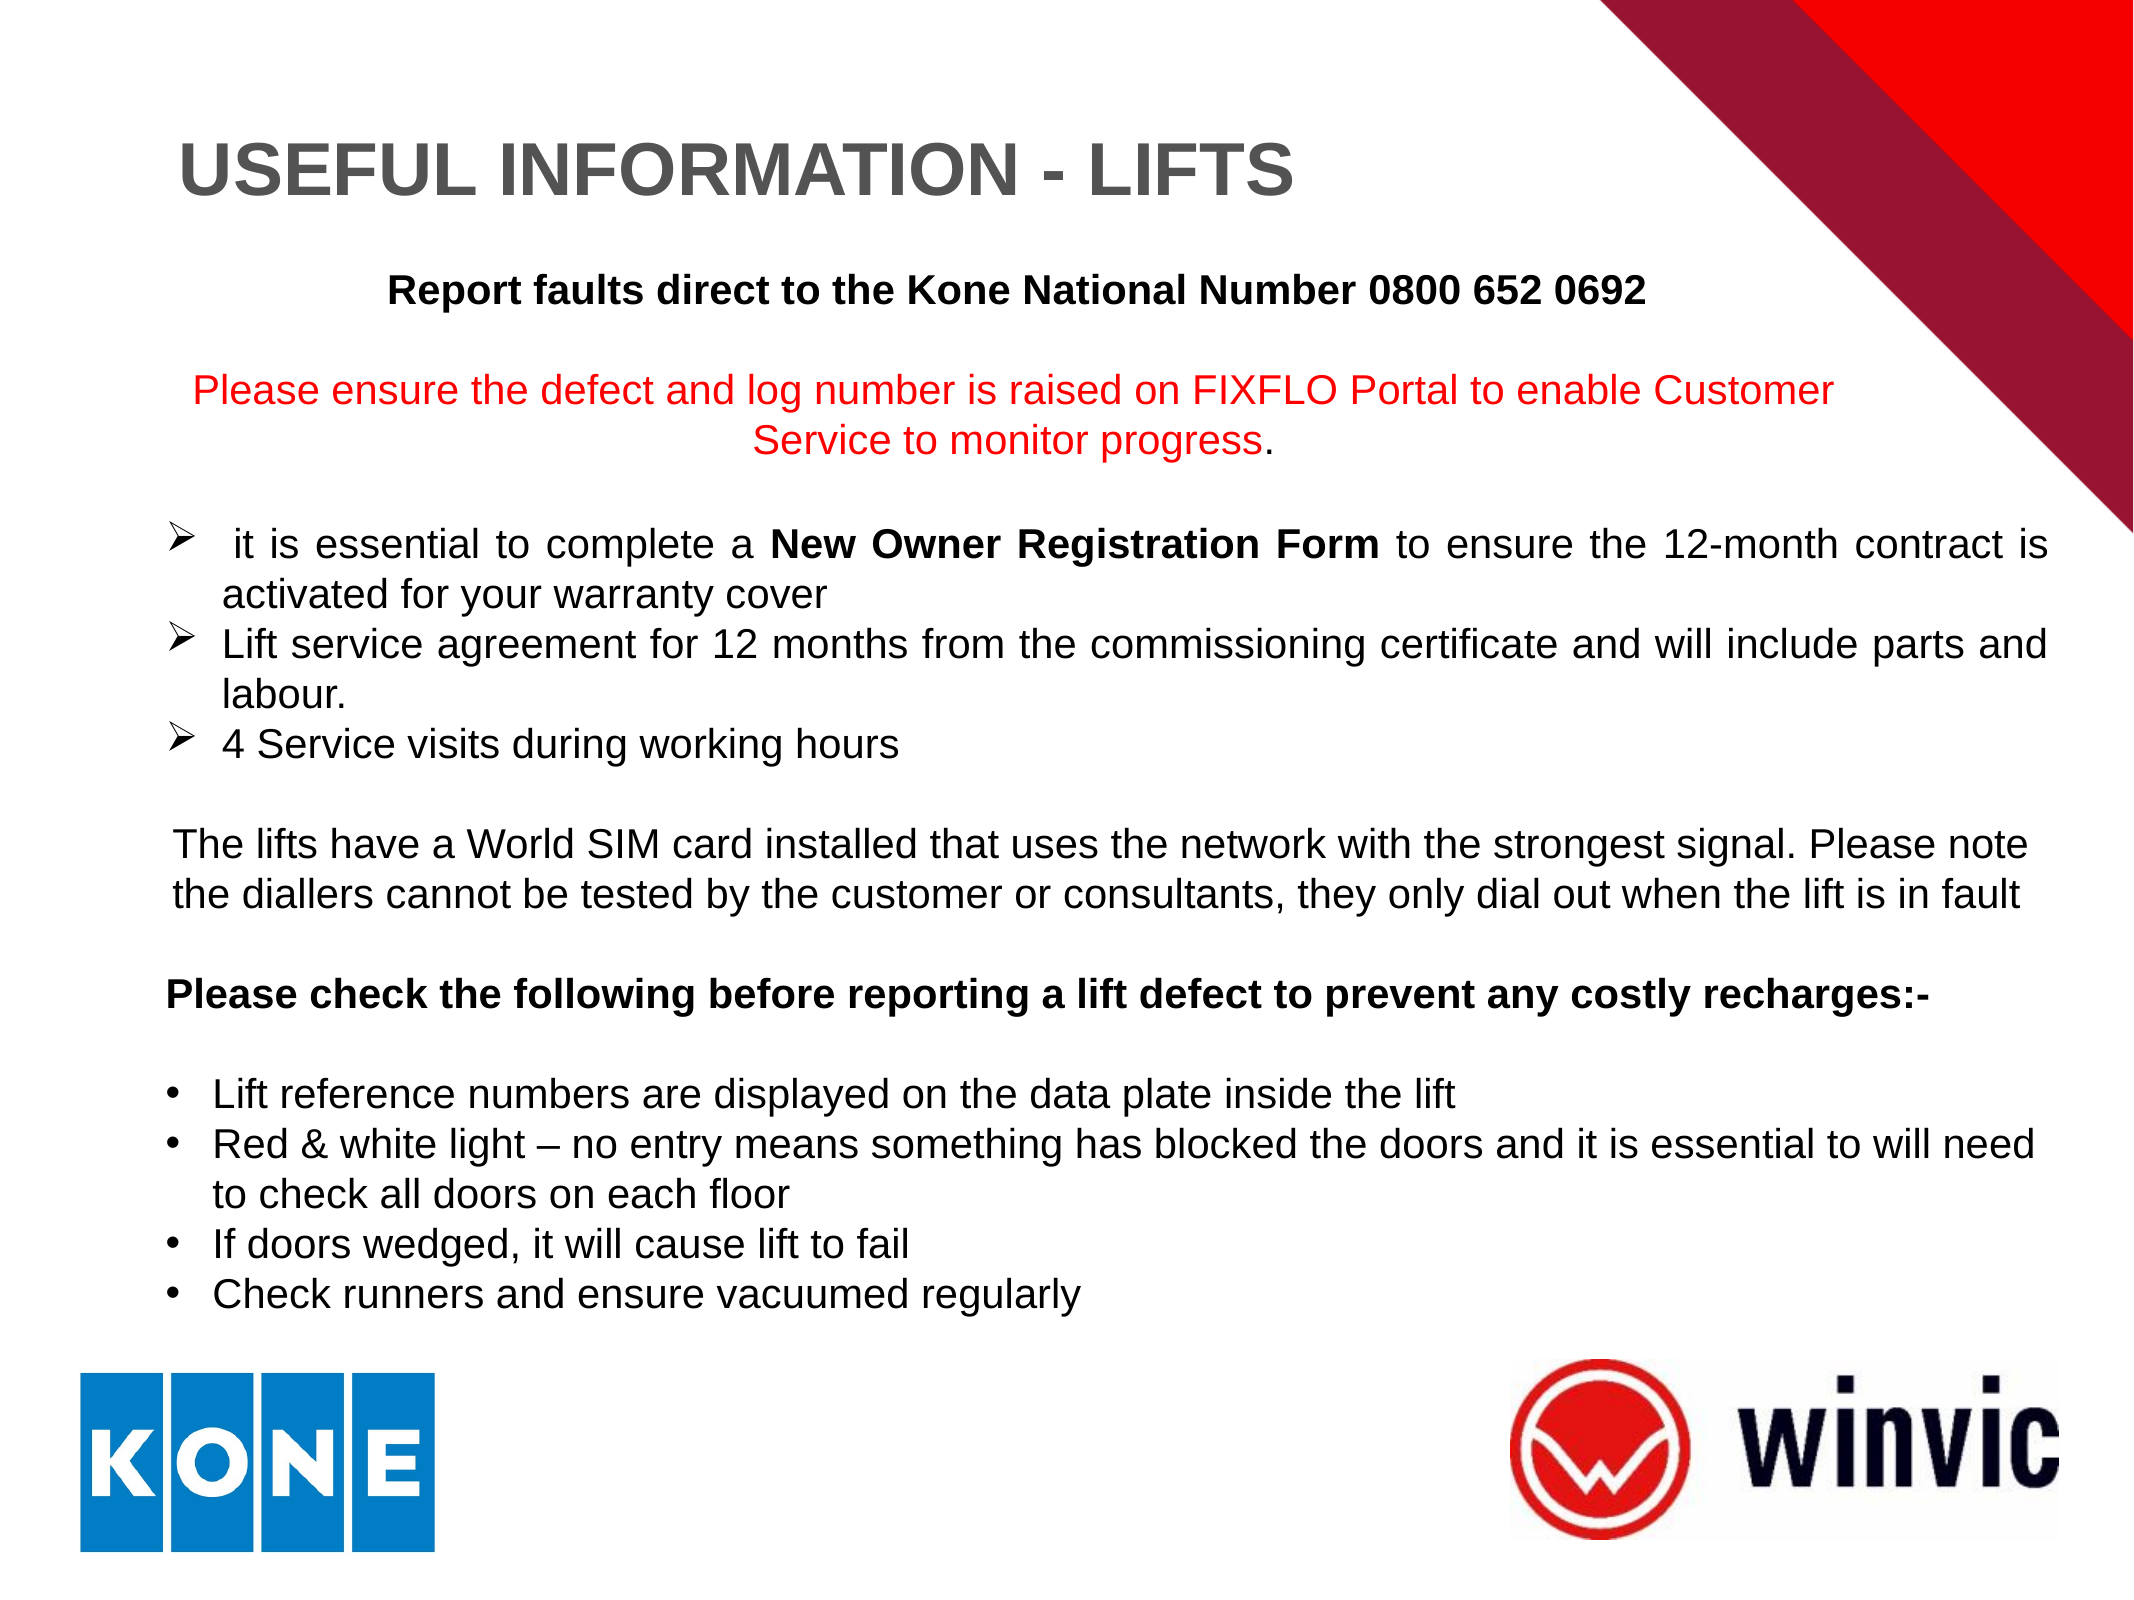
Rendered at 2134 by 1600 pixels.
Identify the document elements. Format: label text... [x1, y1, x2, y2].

text_box it is essential to complete a New Owner Registration Form to ensure the 12-month contract is activated for your warranty cover Lift service agreement for 12 months from the commissioning certificate and will include parts and labour. 4 Service visits during working hours The lifts have a World SIM card installed that uses the network with the strongest signal. Please note the diallers cannot be tested by the customer or consultants, they only dial out when the lift is in fault Please check the following before reporting a lift defect to prevent any costly recharges:- Lift reference numbers are displayed on the data plate inside the lift Red & white light – no entry means something has blocked the doors and it is essential to will need to check all doors on each floor If doors wedged, it will cause lift to fail Check runners and ensure vacuumed regularly [150, 464, 2065, 1420]
text_box USEFUL INFORMATION - LIFTS [170, 122, 1733, 463]
text_box Report faults direct to the Kone National Number 0800 652 0692 Please ensure the defect and log number is raised on FIXFLO Portal to enable Customer Service to monitor progress. [149, 255, 1878, 471]
picture [0, 0, 2134, 1600]
